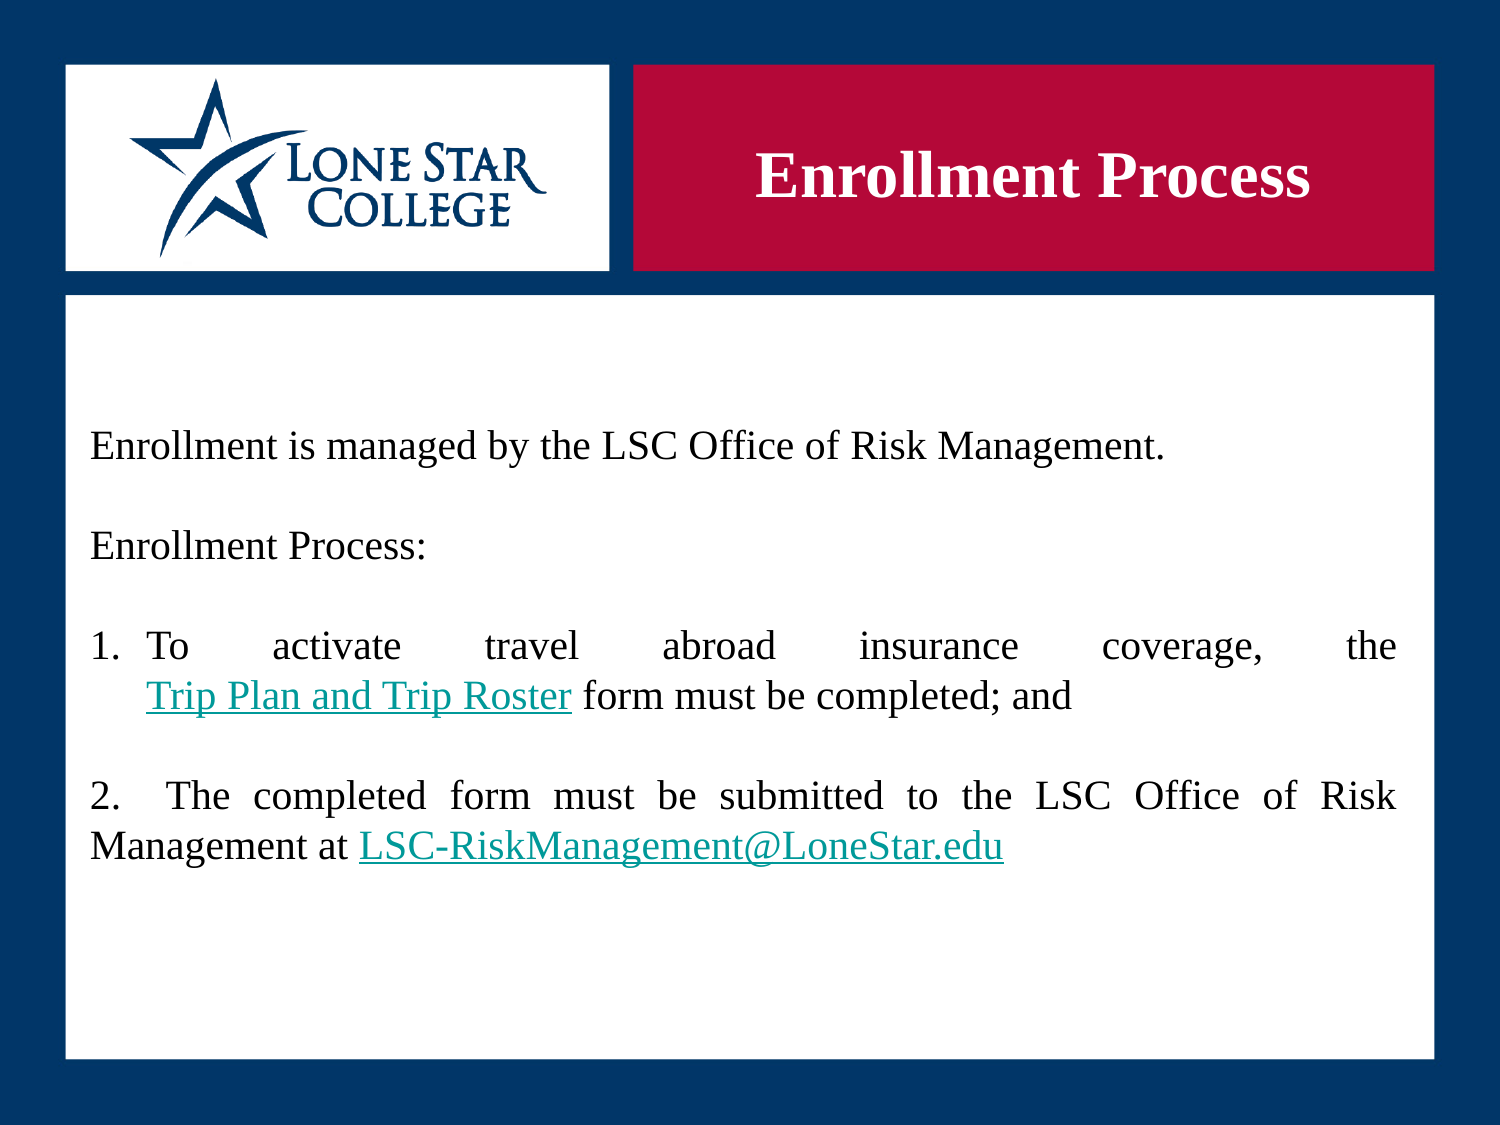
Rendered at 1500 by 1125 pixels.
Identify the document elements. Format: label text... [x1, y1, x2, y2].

text_box Enrollment is managed by the LSC Office of Risk Management. Enrollment Process: To activate travel abroad insurance coverage, the Trip Plan and Trip Roster form must be completed; and 2. The completed form must be submitted to the LSC Office of Risk Management at LSC-RiskManagement@LoneStar.edu [74, 310, 1413, 1035]
text_box [75, 299, 1434, 1063]
picture [0, 0, 1500, 1125]
title Enrollment Process [633, 70, 1434, 271]
